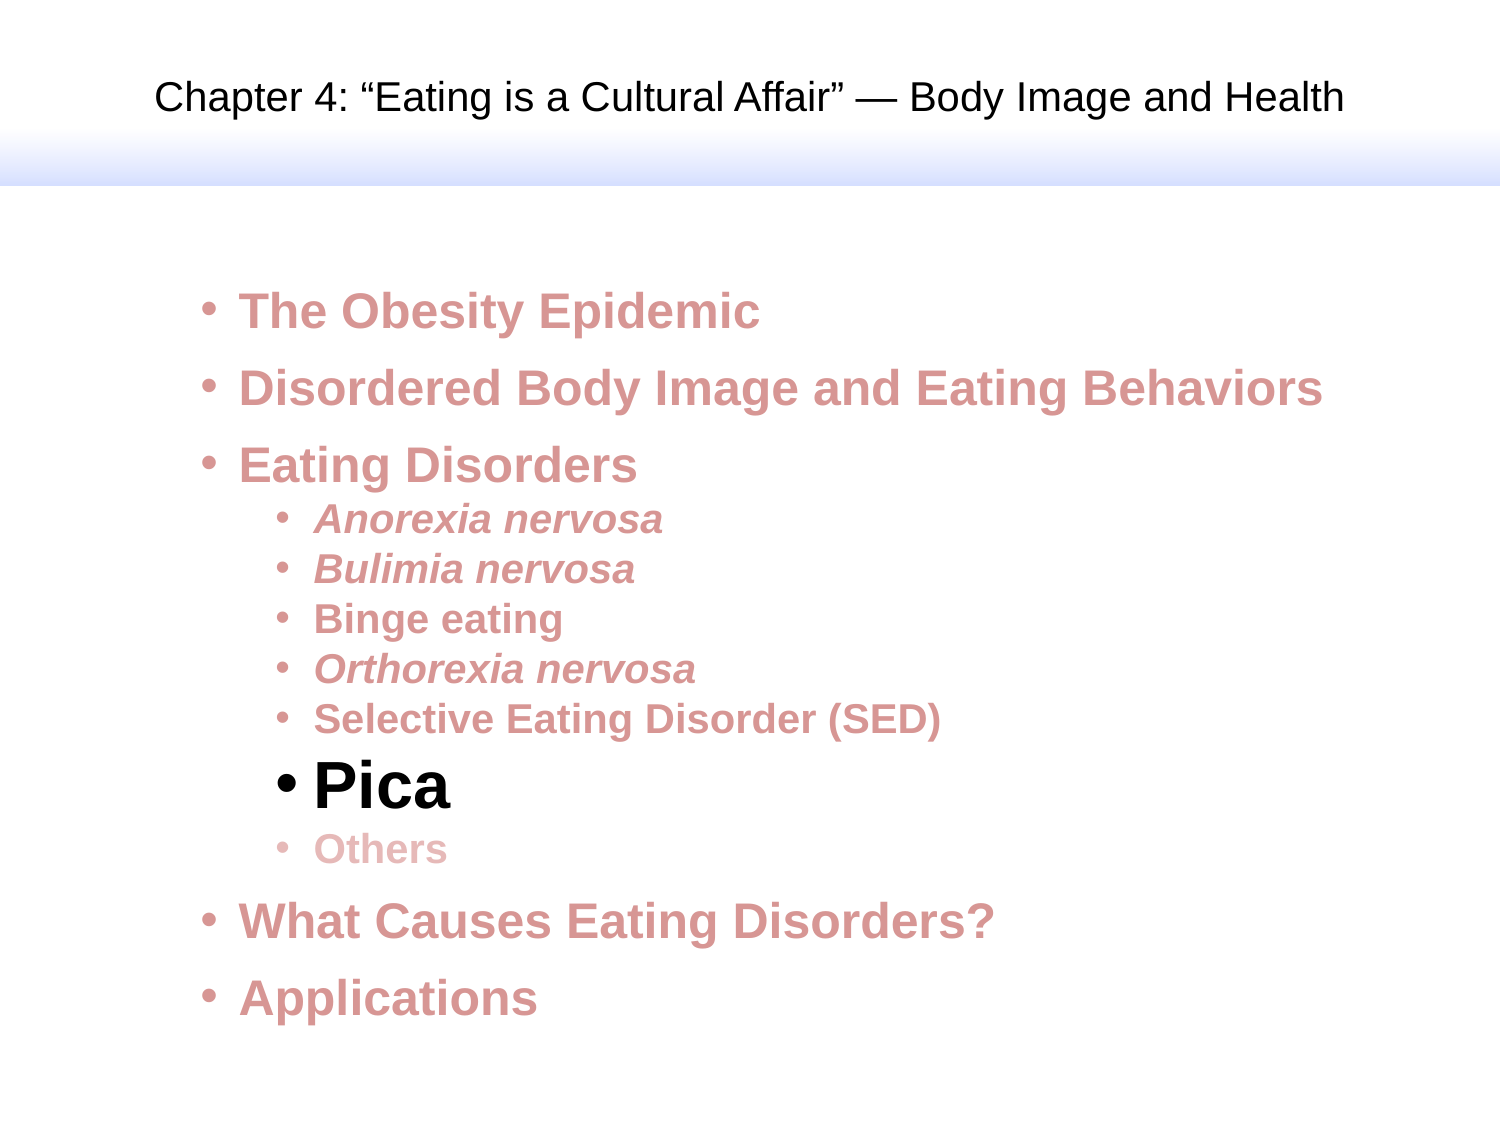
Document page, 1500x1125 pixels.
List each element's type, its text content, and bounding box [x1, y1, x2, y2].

text_box The Obesity Epidemic Disordered Body Image and Eating Behaviors Eating Disorders Anorexia nervosa Bulimia nervosa Binge eating Orthorexia nervosa Selective Eating Disorder (SED) Pica Others What Causes Eating Disorders? Applications [147, 271, 1348, 1033]
text_box Chapter 4: “Eating is a Cultural Affair” — Body Image and Health [0, 62, 1500, 186]
